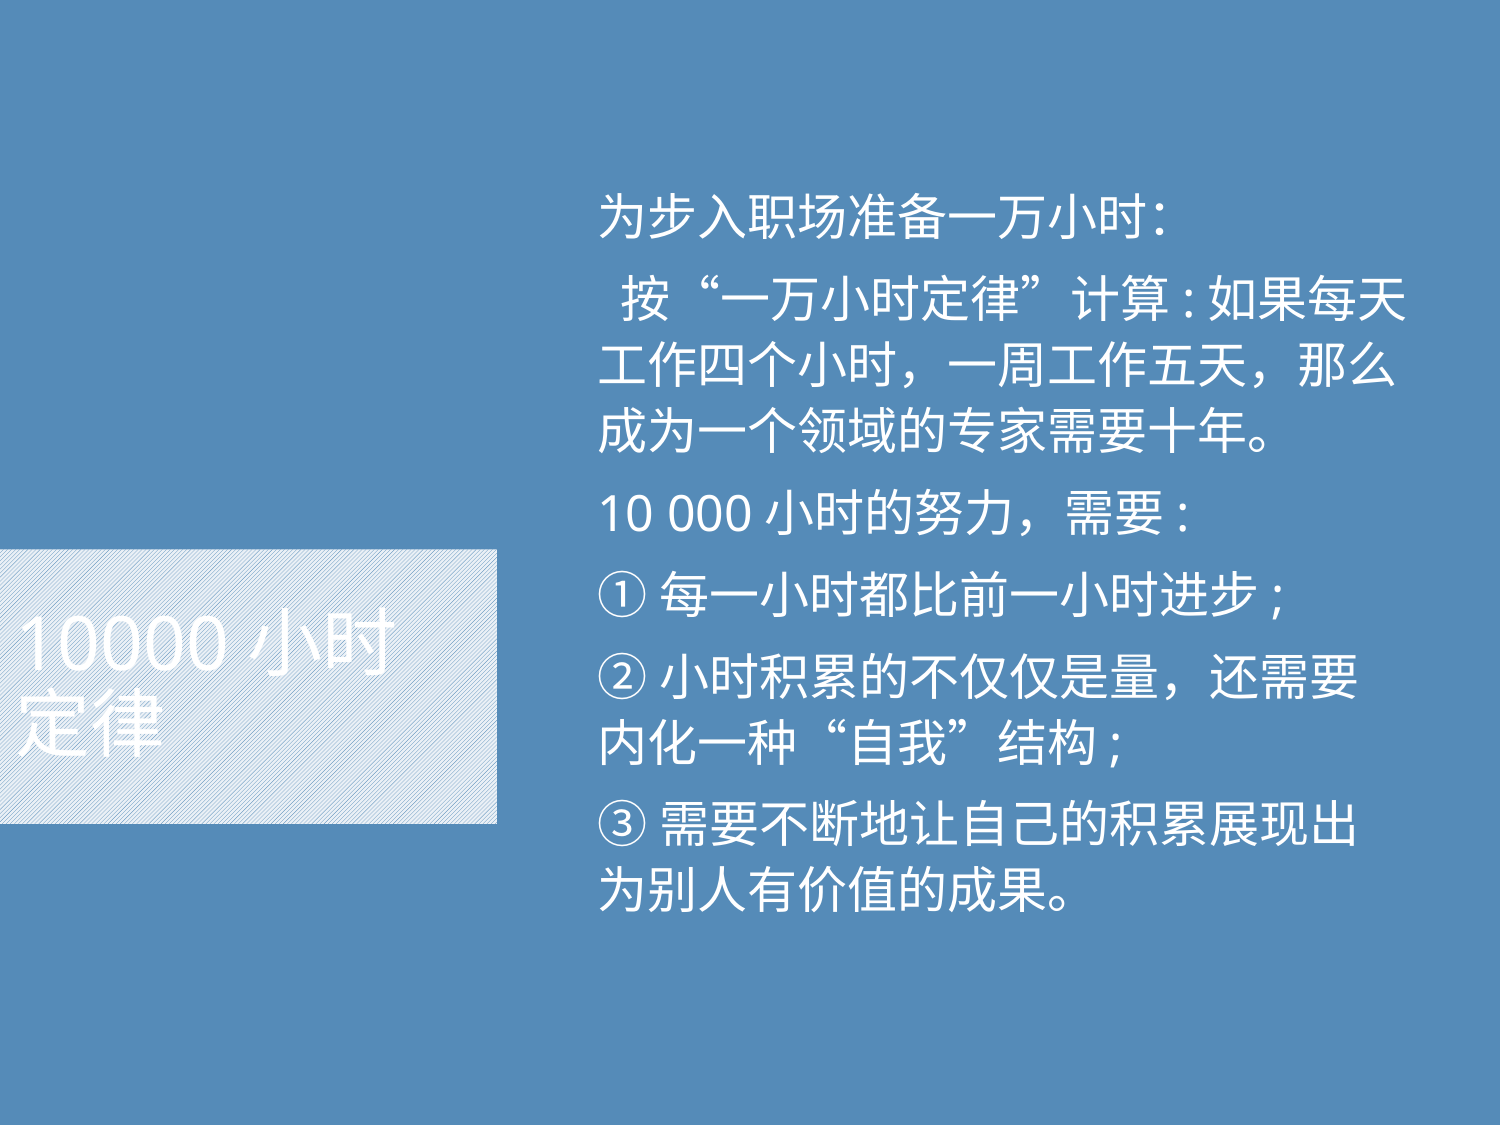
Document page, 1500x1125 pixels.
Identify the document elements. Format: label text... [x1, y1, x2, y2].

list 为步入职场准备一万小时： 按“一万小时定律”计算:如果每天工作四个小时，一周工作五天，那么成为一个领域的专家需要十年。 10 000小时的努力，需要: ①每一小时都比前一小时进步; ②小时积累的不仅仅是量，还需要内化一种“自我”结构; ③需要不断地让自己的积累展现出为别人有价值的成果。 [582, 55, 1425, 1043]
title 10000小时 定律 [0, 549, 497, 824]
